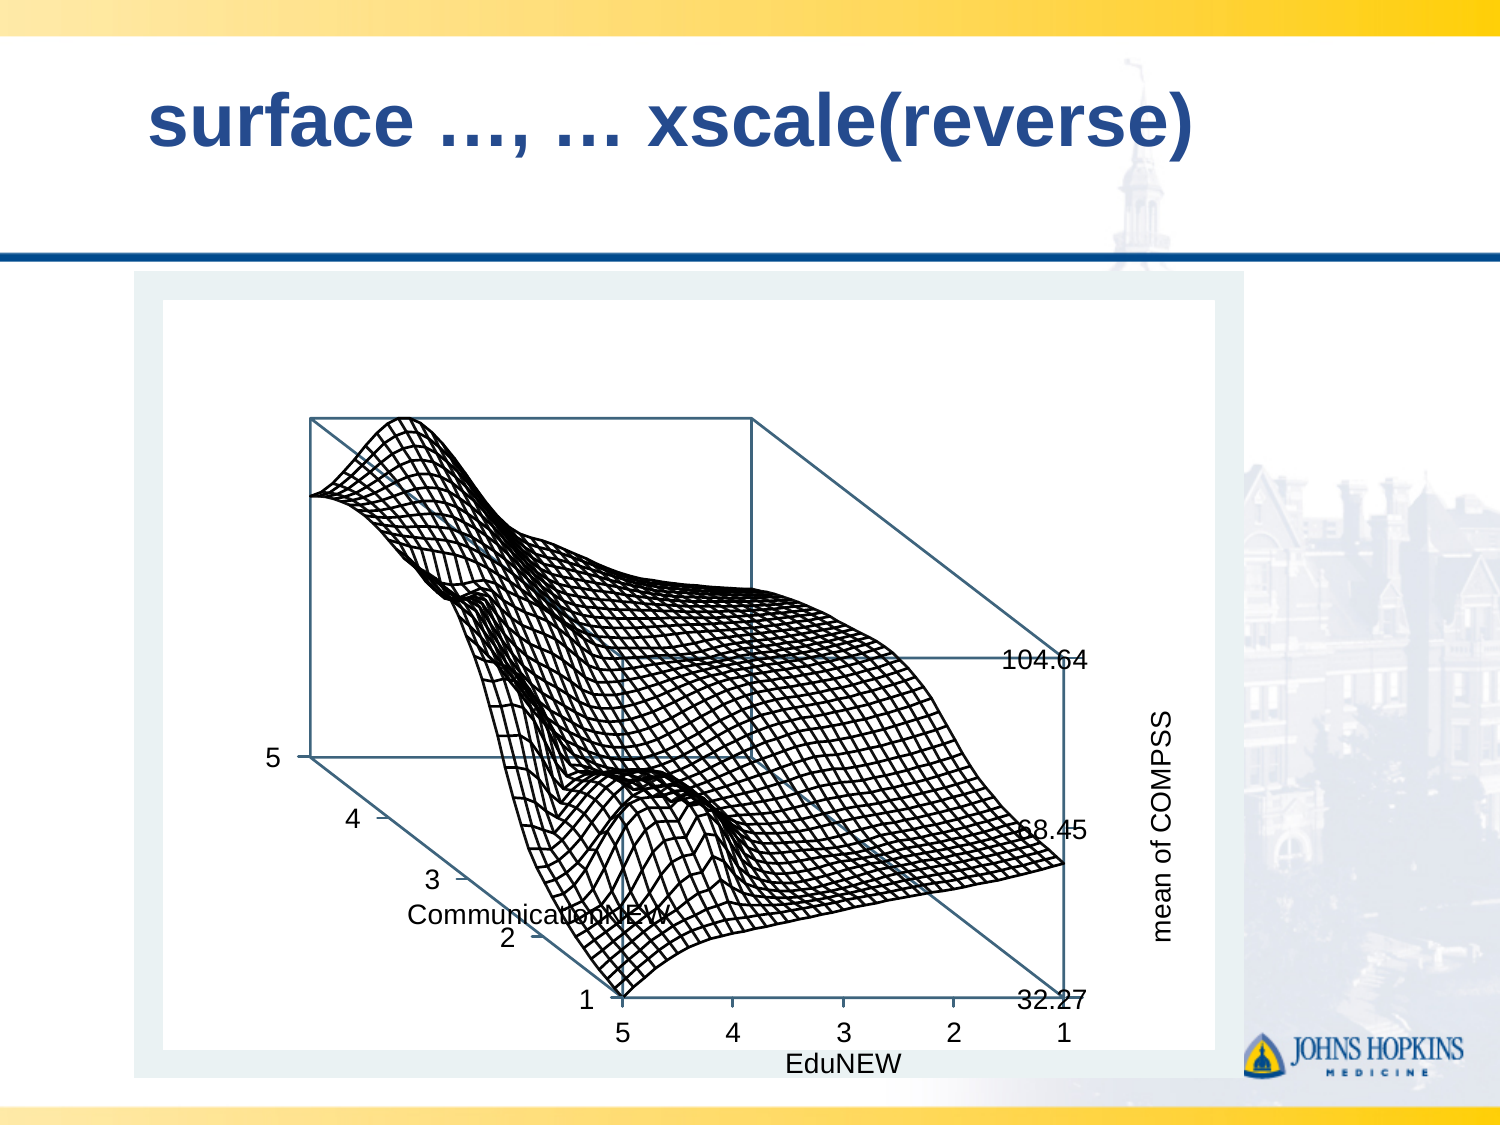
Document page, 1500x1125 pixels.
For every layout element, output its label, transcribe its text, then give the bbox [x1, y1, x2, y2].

picture [0, 0, 1500, 1125]
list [124, 262, 1253, 1088]
title surface …, … xscale(reverse) [132, 63, 1409, 252]
